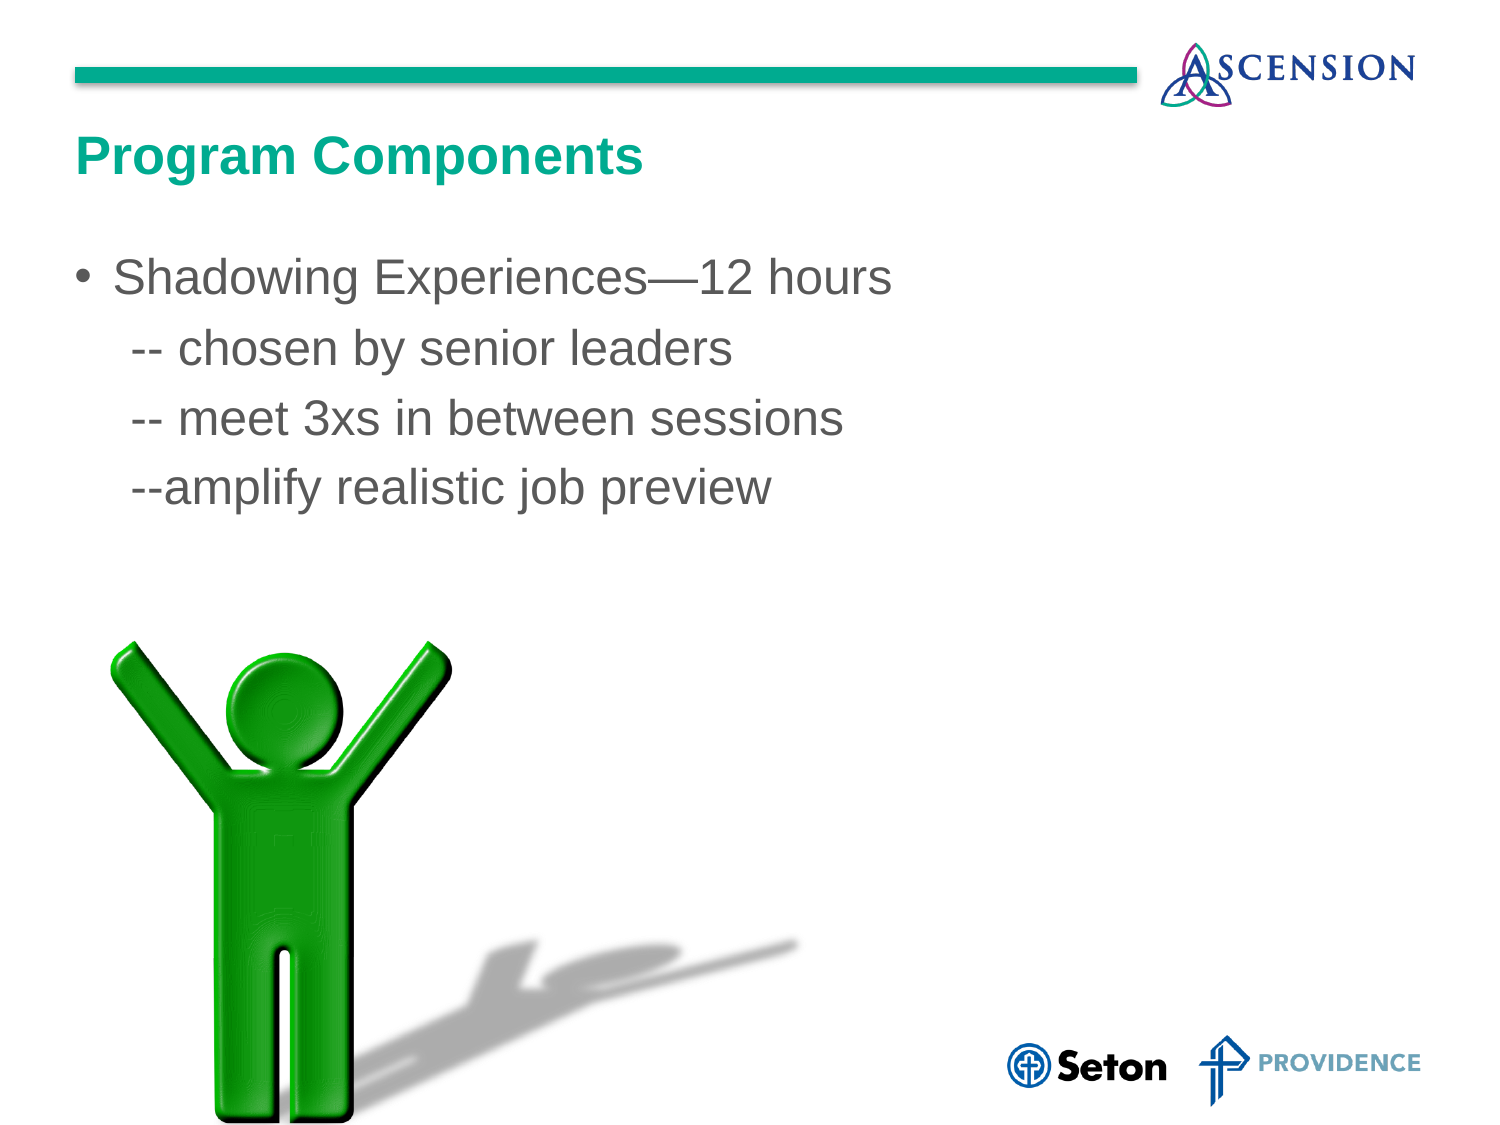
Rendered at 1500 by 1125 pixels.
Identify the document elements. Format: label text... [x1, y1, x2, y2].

picture [75, 592, 807, 1125]
picture [1193, 1030, 1426, 1111]
picture [1004, 1031, 1169, 1098]
picture [1156, 38, 1419, 111]
title Program Components [75, 112, 1425, 213]
list Shadowing Experiences—12 hours -- chosen by senior leaders -- meet 3xs in between sessions --amplify realistic job preview [59, 237, 1425, 980]
